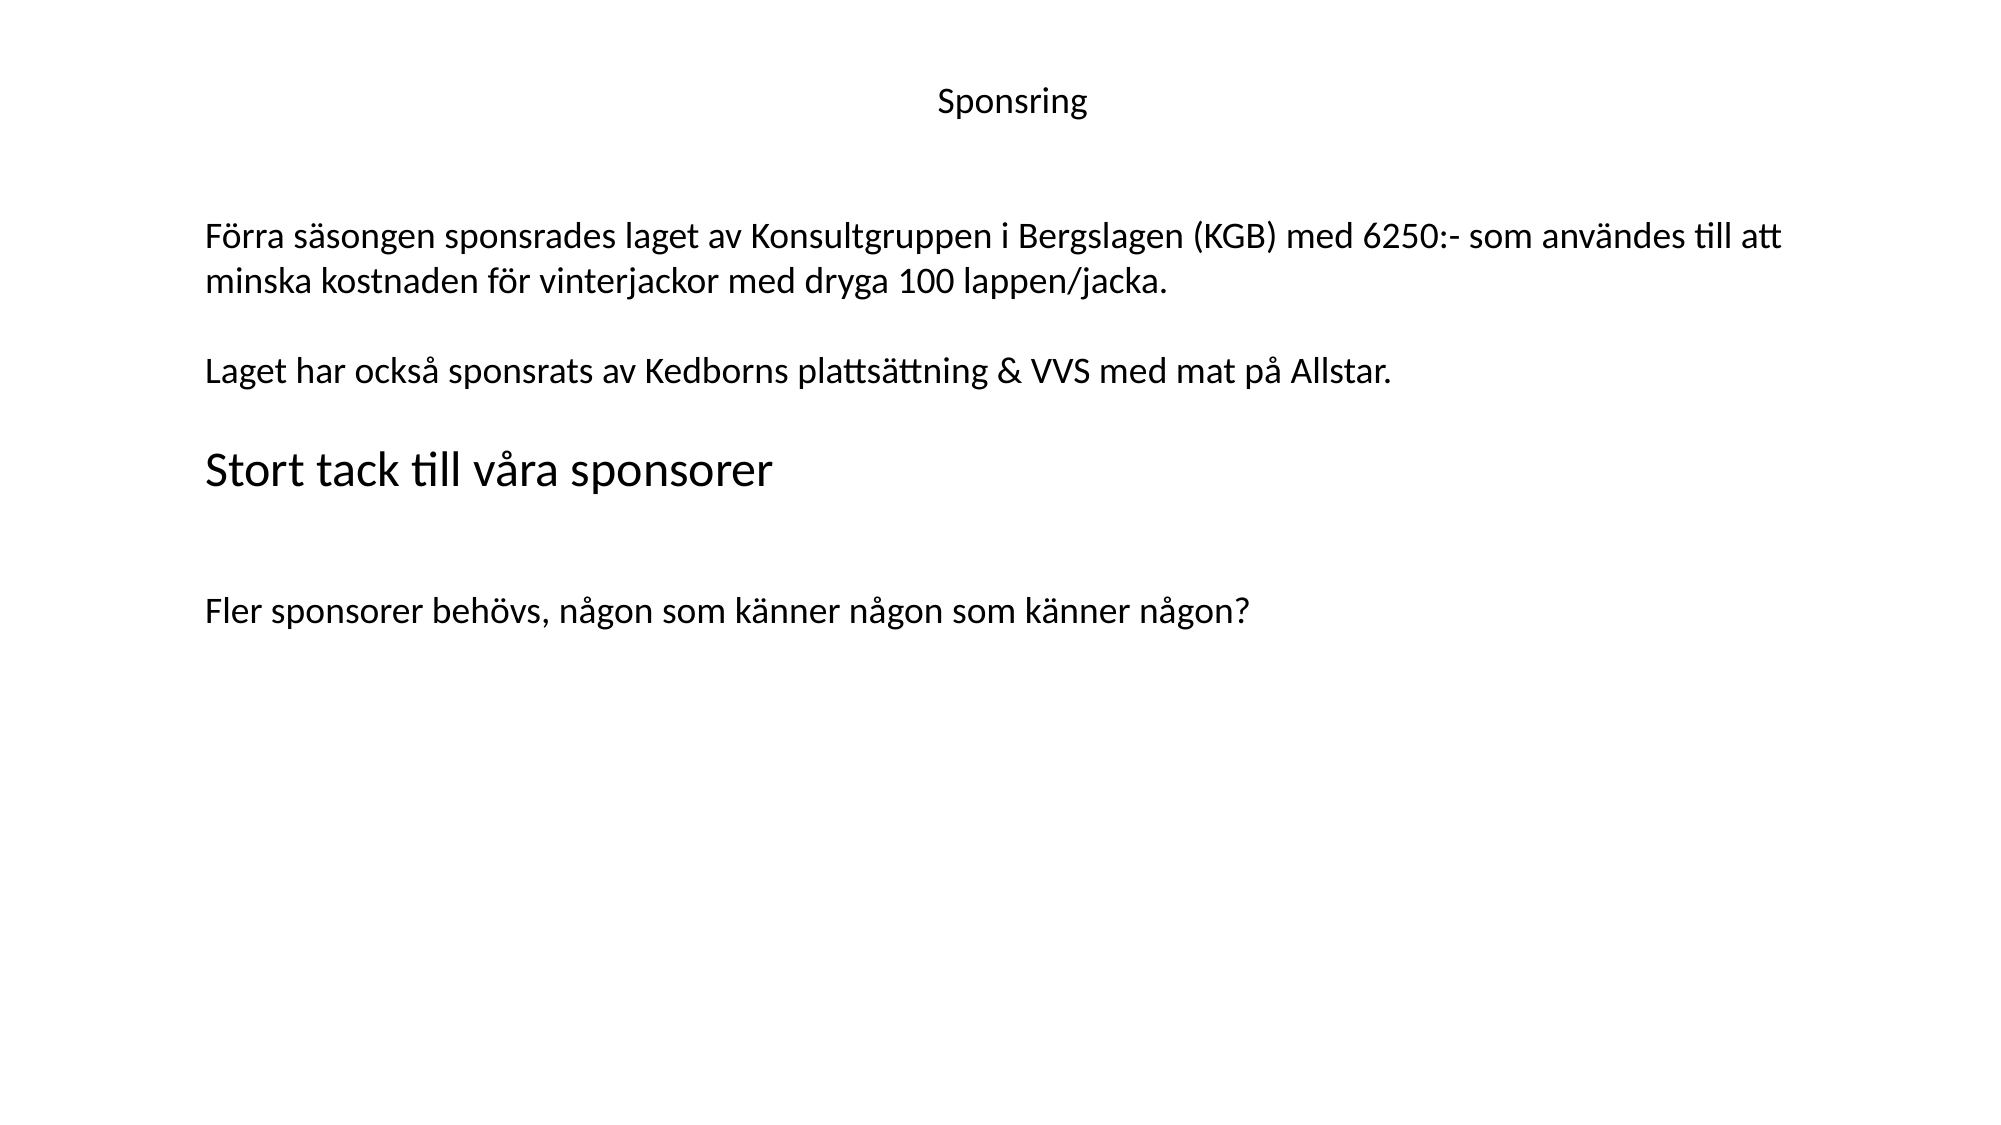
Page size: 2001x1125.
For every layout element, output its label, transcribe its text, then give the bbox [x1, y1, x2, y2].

text_box Sponsring Förra säsongen sponsrades laget av Konsultgruppen i Bergslagen (KGB) med 6250:- som användes till att minska kostnaden för vinterjackor med dryga 100 lappen/jacka. Laget har också sponsrats av Kedborns plattsättning & VVS med mat på Allstar. Stort tack till våra sponsorer Fler sponsorer behövs, någon som känner någon som känner någon? [190, 68, 1836, 639]
